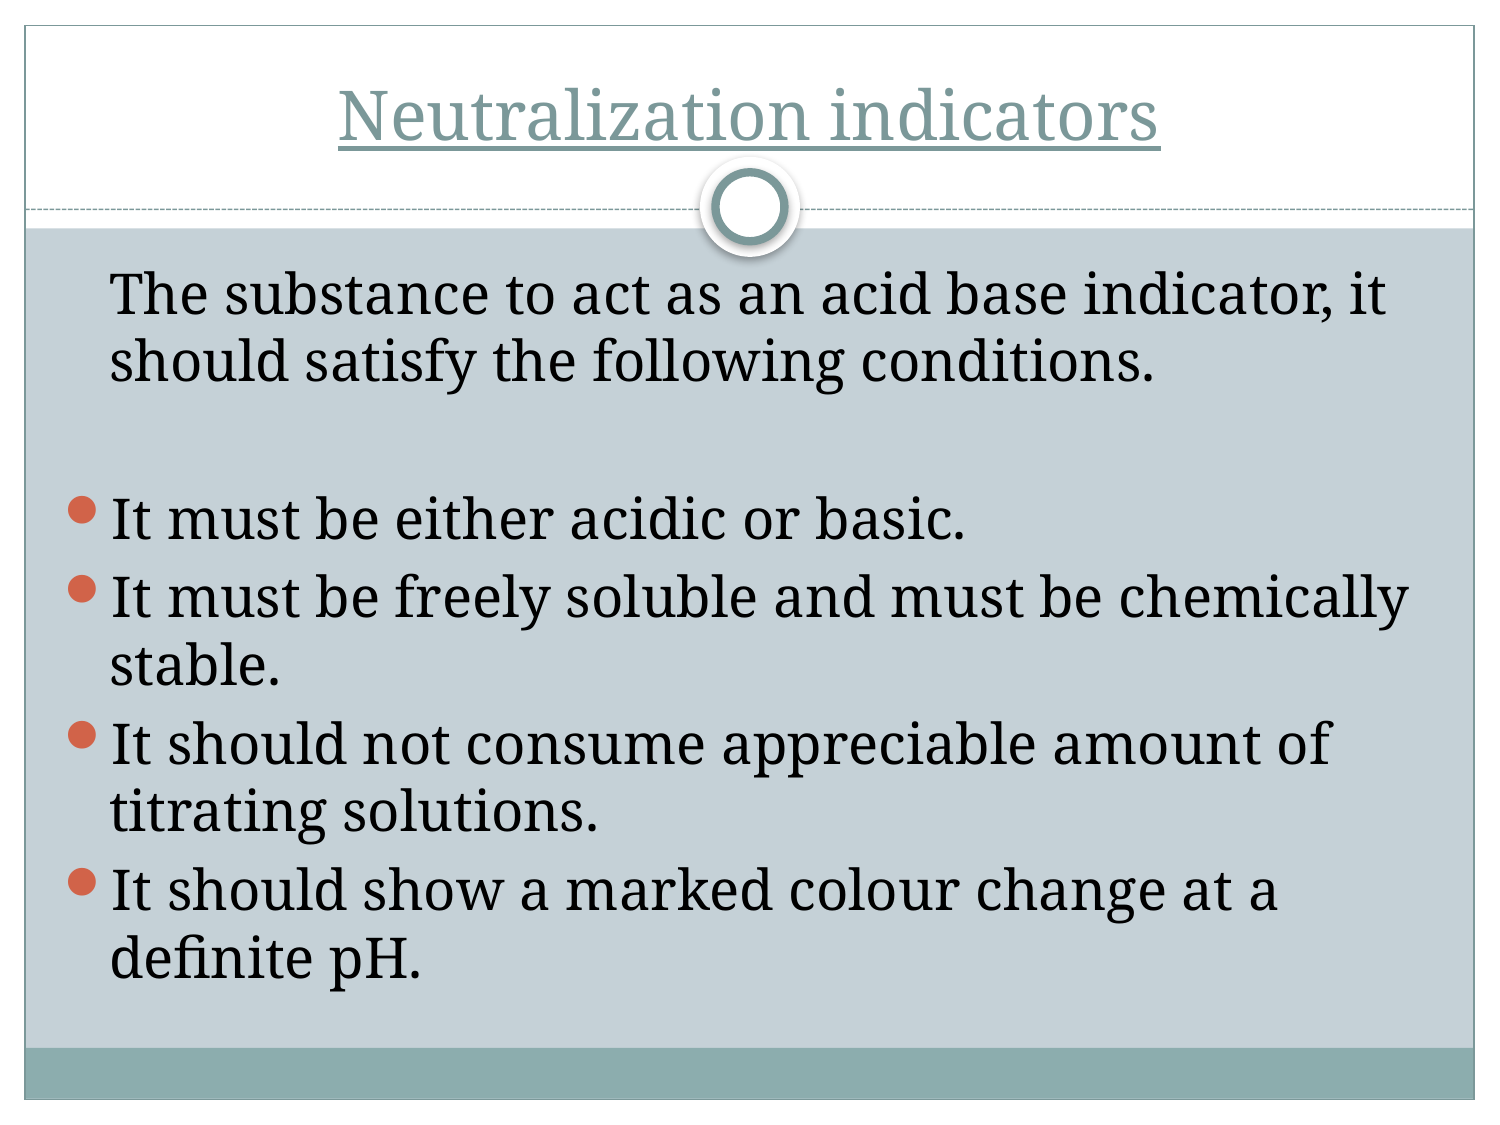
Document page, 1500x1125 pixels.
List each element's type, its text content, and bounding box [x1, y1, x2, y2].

list The substance to act as an acid base indicator, it should satisfy the following conditions. It must be either acidic or basic. It must be freely soluble and must be chemically stable. It should not consume appreciable amount of titrating solutions. It should show a marked colour change at a definite pH. [49, 250, 1445, 1001]
title Neutralization indicators [49, 37, 1450, 162]
